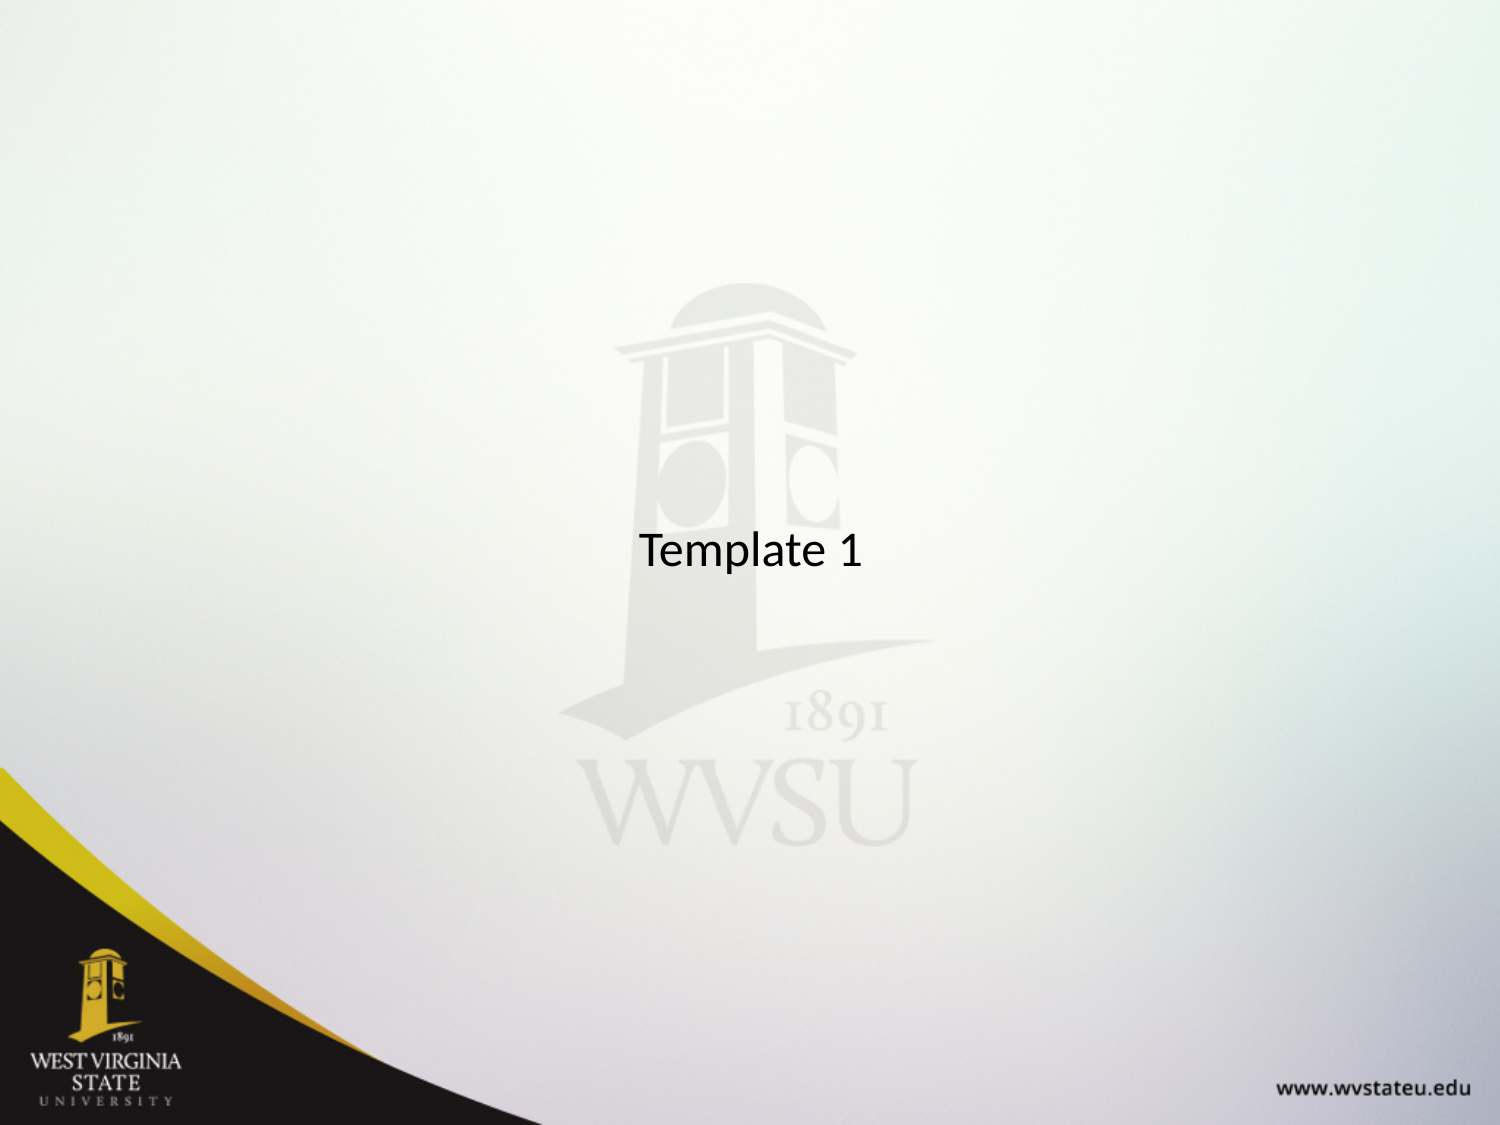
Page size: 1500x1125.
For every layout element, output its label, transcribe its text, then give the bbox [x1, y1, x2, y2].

text_box Template 1 [453, 509, 1049, 585]
picture [0, 0, 1500, 1125]
